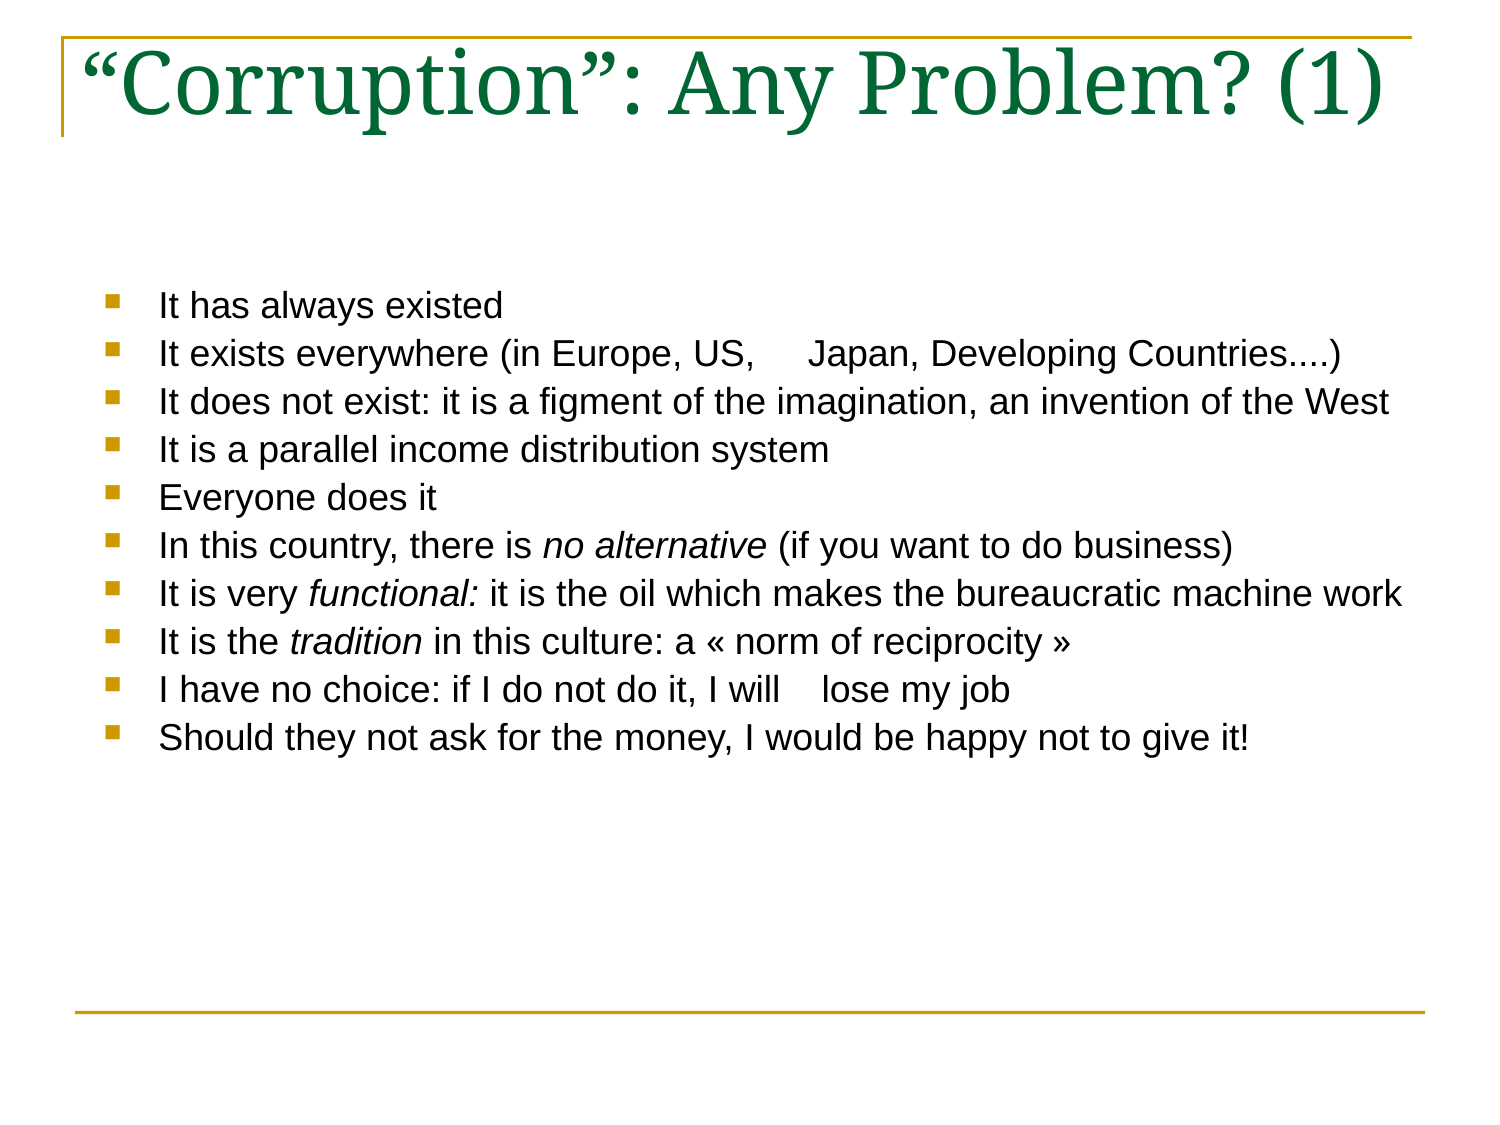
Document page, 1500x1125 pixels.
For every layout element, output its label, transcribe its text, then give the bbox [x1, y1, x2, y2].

title “Corruption”: Any Problem? (1) [64, 18, 1500, 252]
list It has always existed It exists everywhere (in Europe, US, Japan, Developing Countries....) It does not exist: it is a figment of the imagination, an invention of the West It is a parallel income distribution system Everyone does it In this country, there is no alternative (if you want to do business) It is very functional: it is the oil which makes the bureaucratic machine work It is the tradition in this culture: a « norm of reciprocity » I have no choice: if I do not do it, I will lose my job Should they not ask for the money, I would be happy not to give it! [88, 278, 1430, 972]
